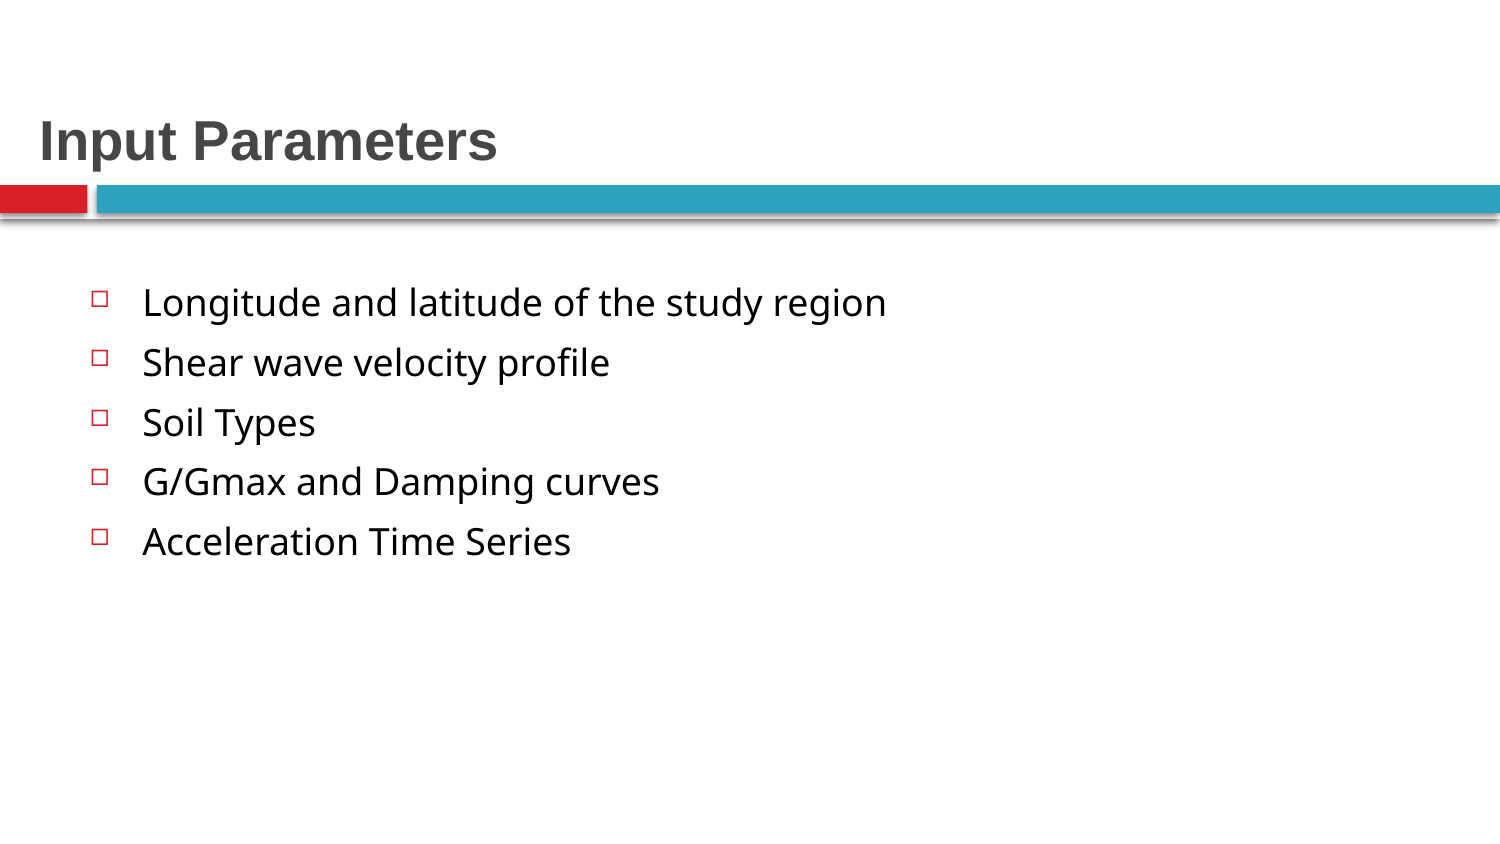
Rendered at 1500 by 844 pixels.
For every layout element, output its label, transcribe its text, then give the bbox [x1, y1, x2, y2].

title Input Parameters [24, 21, 1122, 180]
list Longitude and latitude of the study region Shear wave velocity profile Soil Types G/Gmax and Damping curves Acceleration Time Series [75, 271, 1155, 630]
